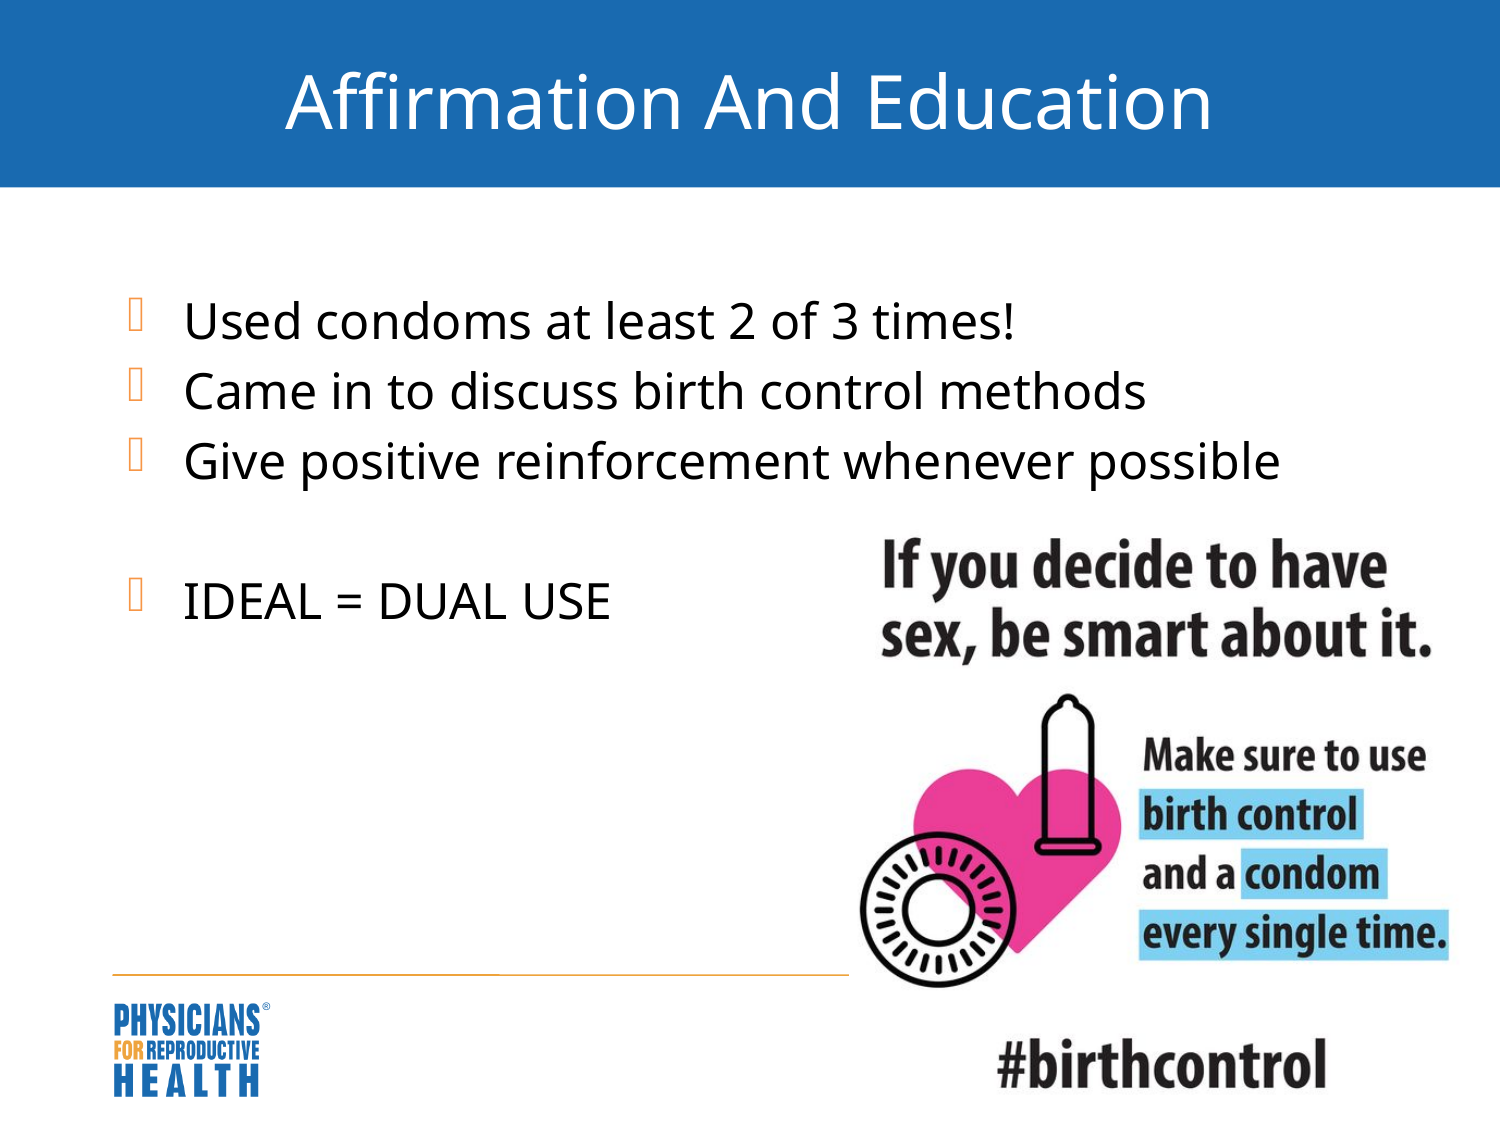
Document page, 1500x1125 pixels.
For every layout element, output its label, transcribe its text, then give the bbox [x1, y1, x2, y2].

picture [849, 512, 1463, 1125]
title Affirmation And Education [75, 24, 1425, 175]
list Used condoms at least 2 of 3 times! Came in to discuss birth control methods Give positive reinforcement whenever possible IDEAL = DUAL USE [112, 212, 1388, 913]
picture [112, 999, 263, 1100]
